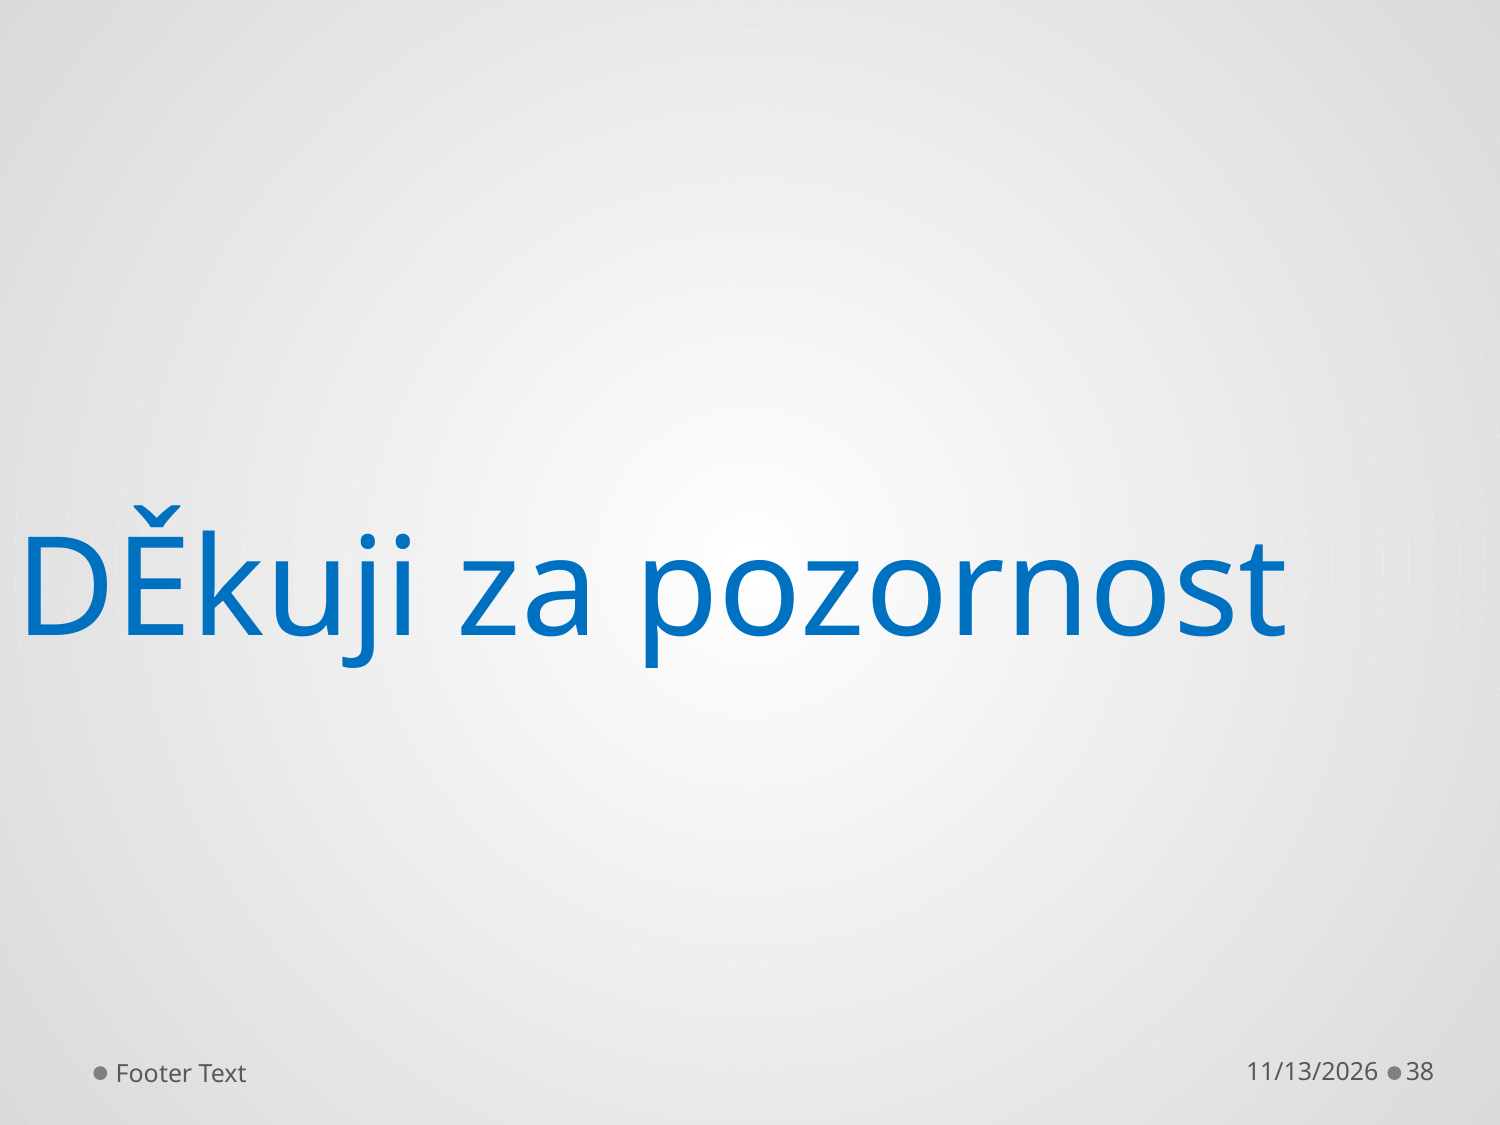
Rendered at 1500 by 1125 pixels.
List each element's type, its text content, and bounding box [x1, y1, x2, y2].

list DĚkuji za pozornost [0, 262, 1500, 1005]
footer Footer Text [108, 1042, 576, 1103]
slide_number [1043, 1042, 1386, 1103]
slide_number 38 [1401, 1042, 1494, 1103]
